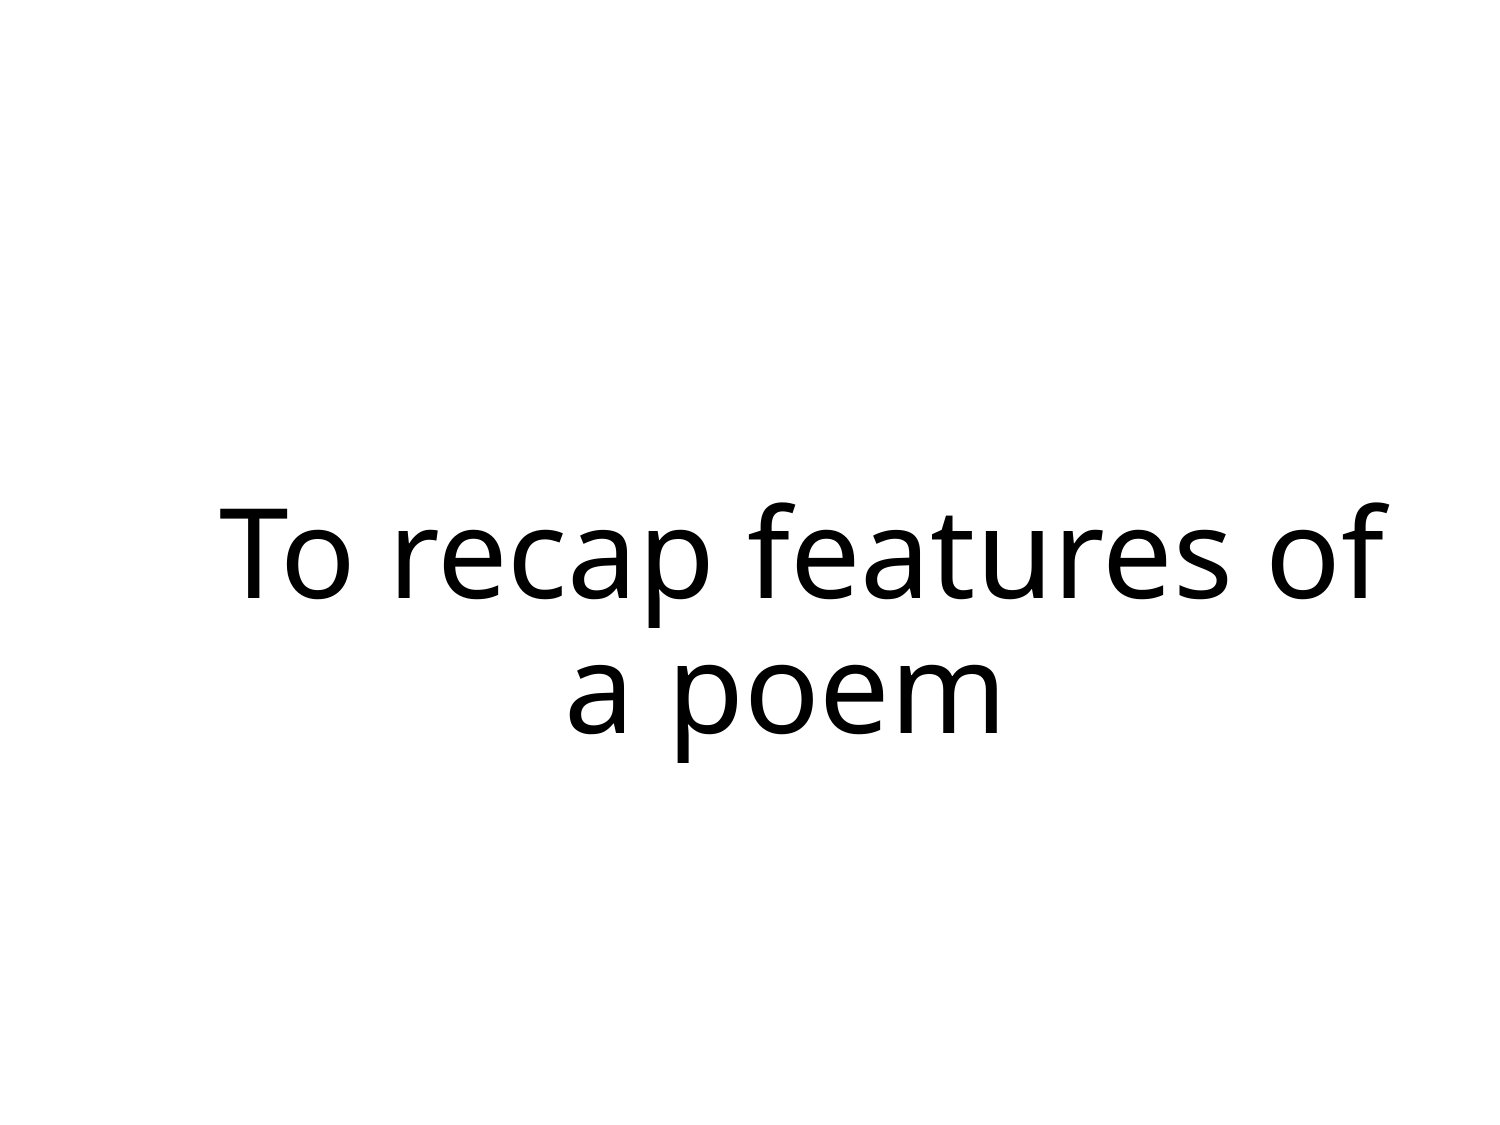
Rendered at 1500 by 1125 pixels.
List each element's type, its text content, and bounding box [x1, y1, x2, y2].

title To recap features of a poem [194, 527, 1410, 769]
